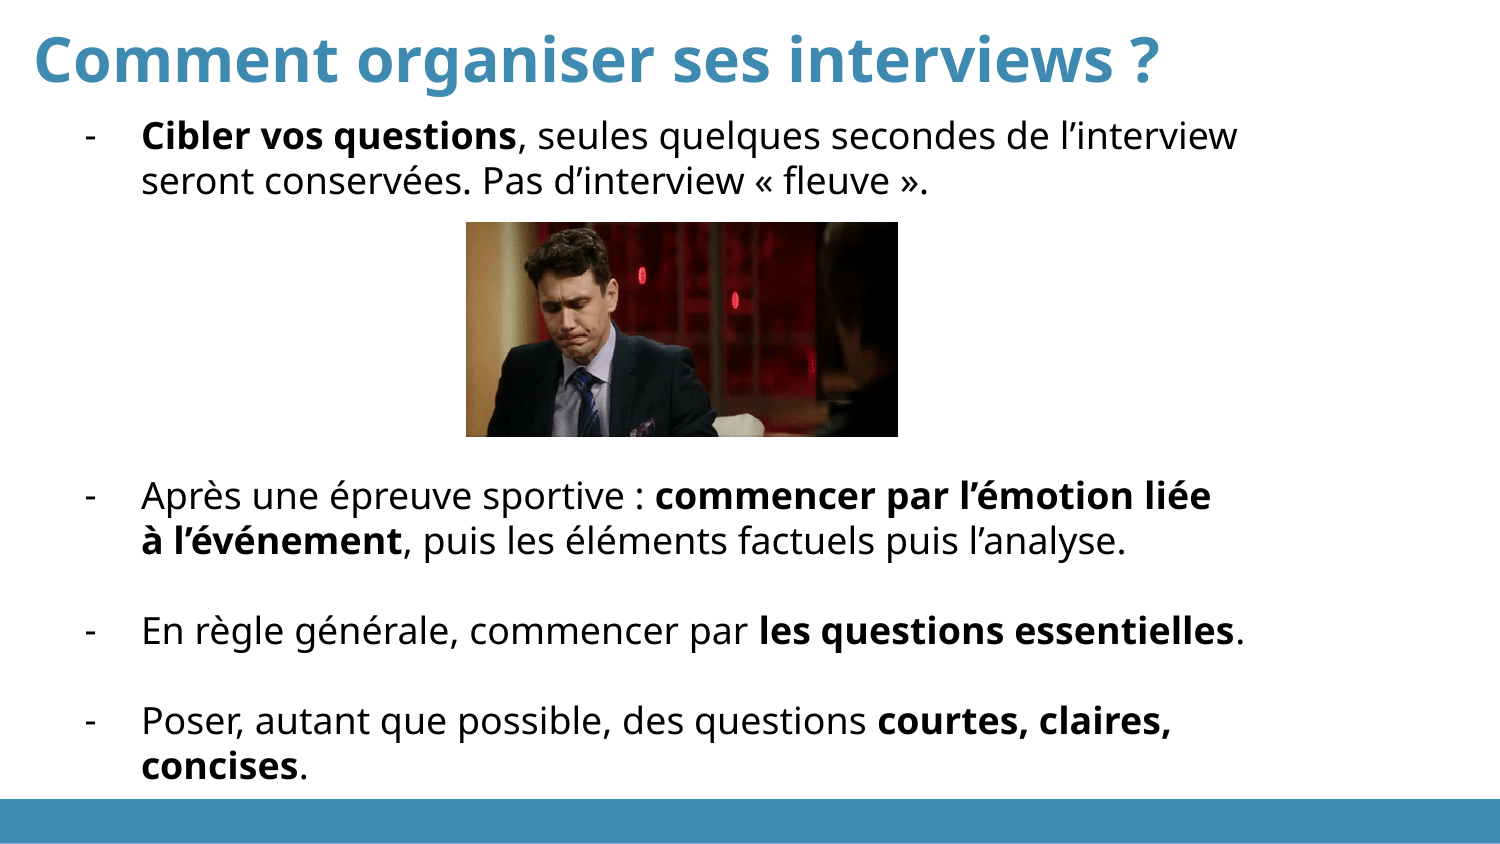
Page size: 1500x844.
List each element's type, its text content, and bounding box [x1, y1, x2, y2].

text_box Cibler vos questions, seules quelques secondes de l’interview seront conservées. Pas d’interview « fleuve ». Après une épreuve sportive : commencer par l’émotion liée à l’événement, puis les éléments factuels puis l’analyse. En règle générale, commencer par les questions essentielles. Poser, autant que possible, des questions courtes, claires, concises. [50, 51, 1364, 657]
text_box [0, 799, 1500, 844]
title Comment organiser ses interviews ? [18, 25, 1479, 111]
picture [465, 222, 898, 438]
